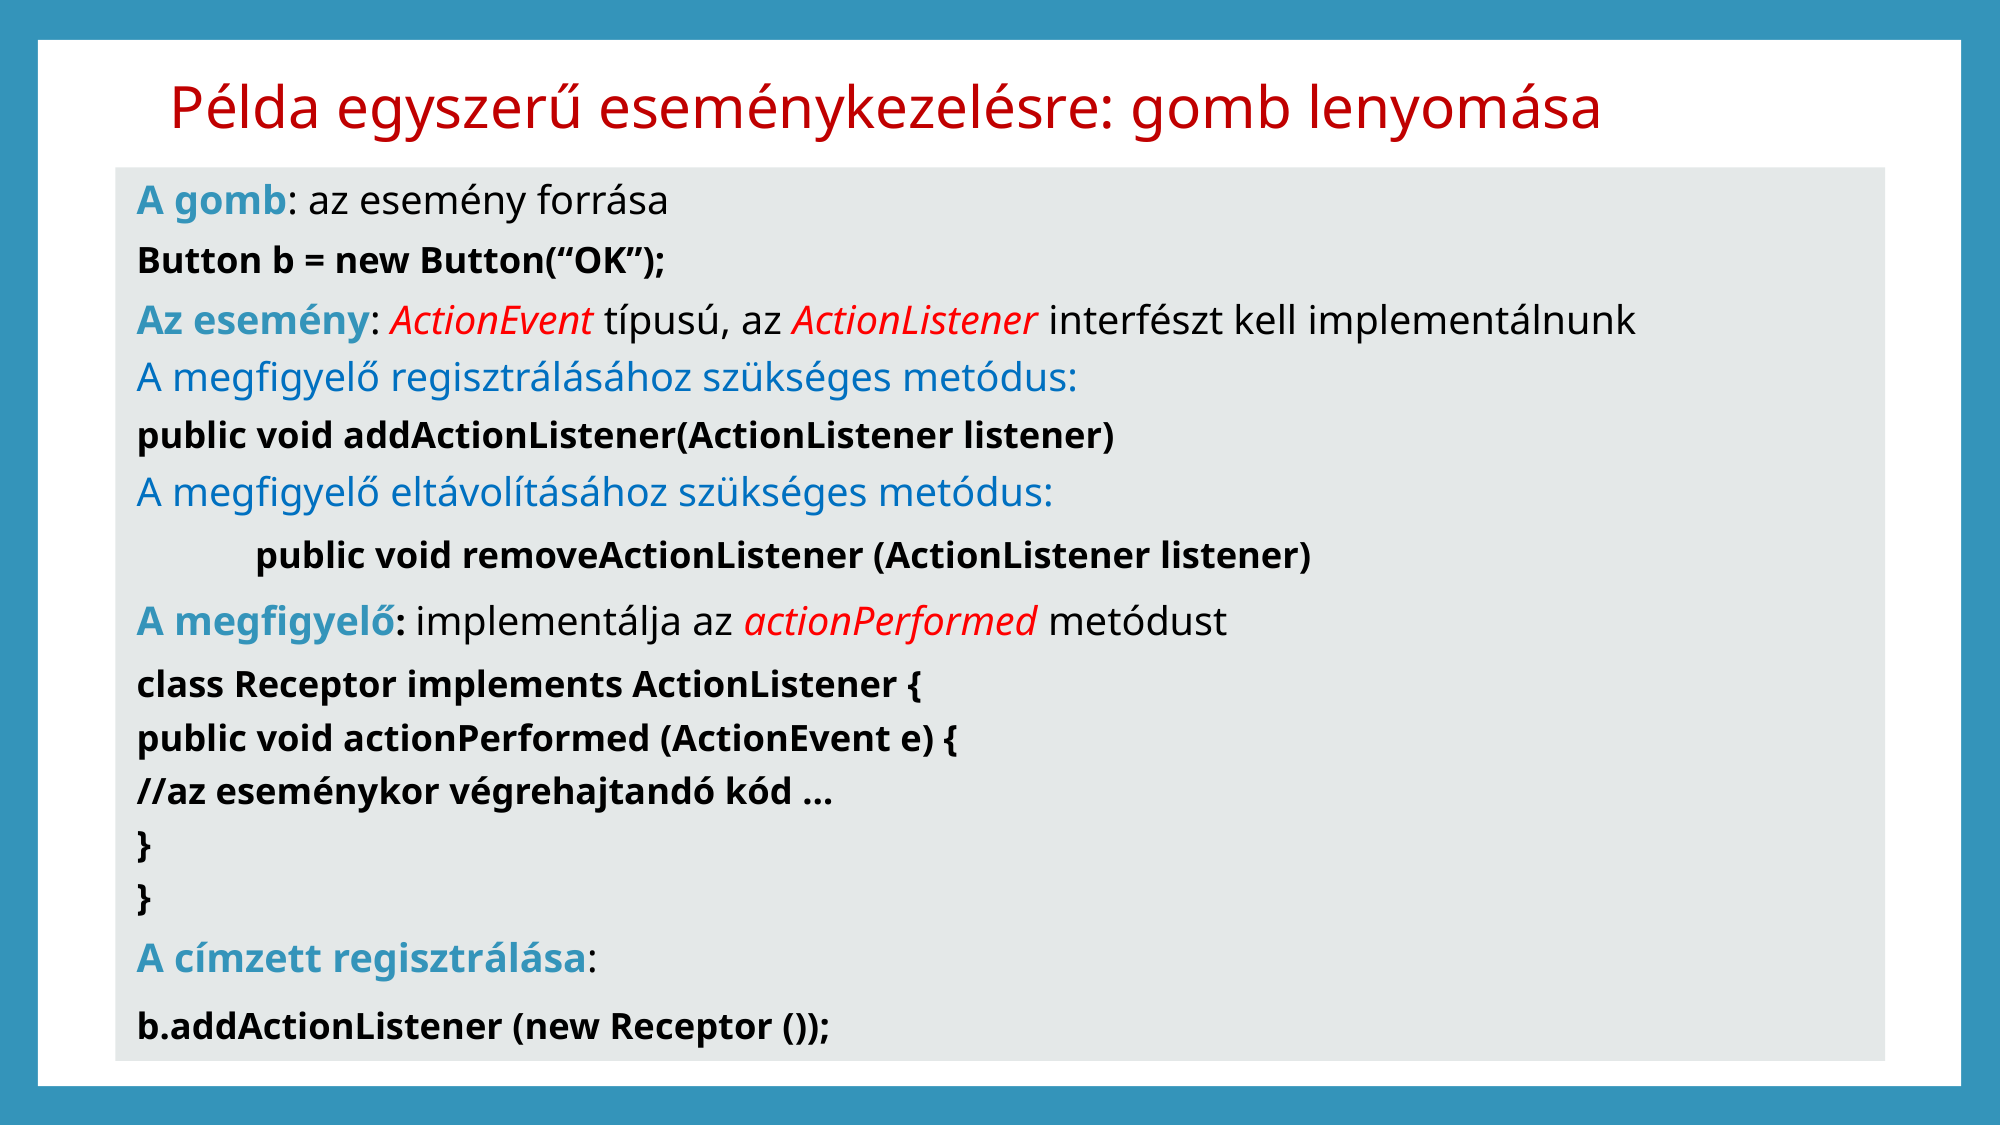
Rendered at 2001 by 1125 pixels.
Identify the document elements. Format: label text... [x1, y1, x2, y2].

title Példa egyszerű eseménykezelésre: gomb lenyomása [154, 52, 1775, 167]
list A gomb: az esemény forrása Button b = new Button(“OK”); Az esemény: ActionEvent típusú, az ActionListener interfészt kell implementálnunk A megfigyelő regisztrálásához szükséges metódus: public void addActionListener(ActionListener listener) A megfigyelő eltávolításához szükséges metódus: public void removeActionListener (ActionListener listener) A megfigyelő: implementálja az actionPerformed metódust class Receptor implements ActionListener { public void actionPerformed (ActionEvent e) { //az eseménykor végrehajtandó kód … } } A címzett regisztrálása: b.addActionListener (new Receptor ()); [115, 167, 1886, 1061]
